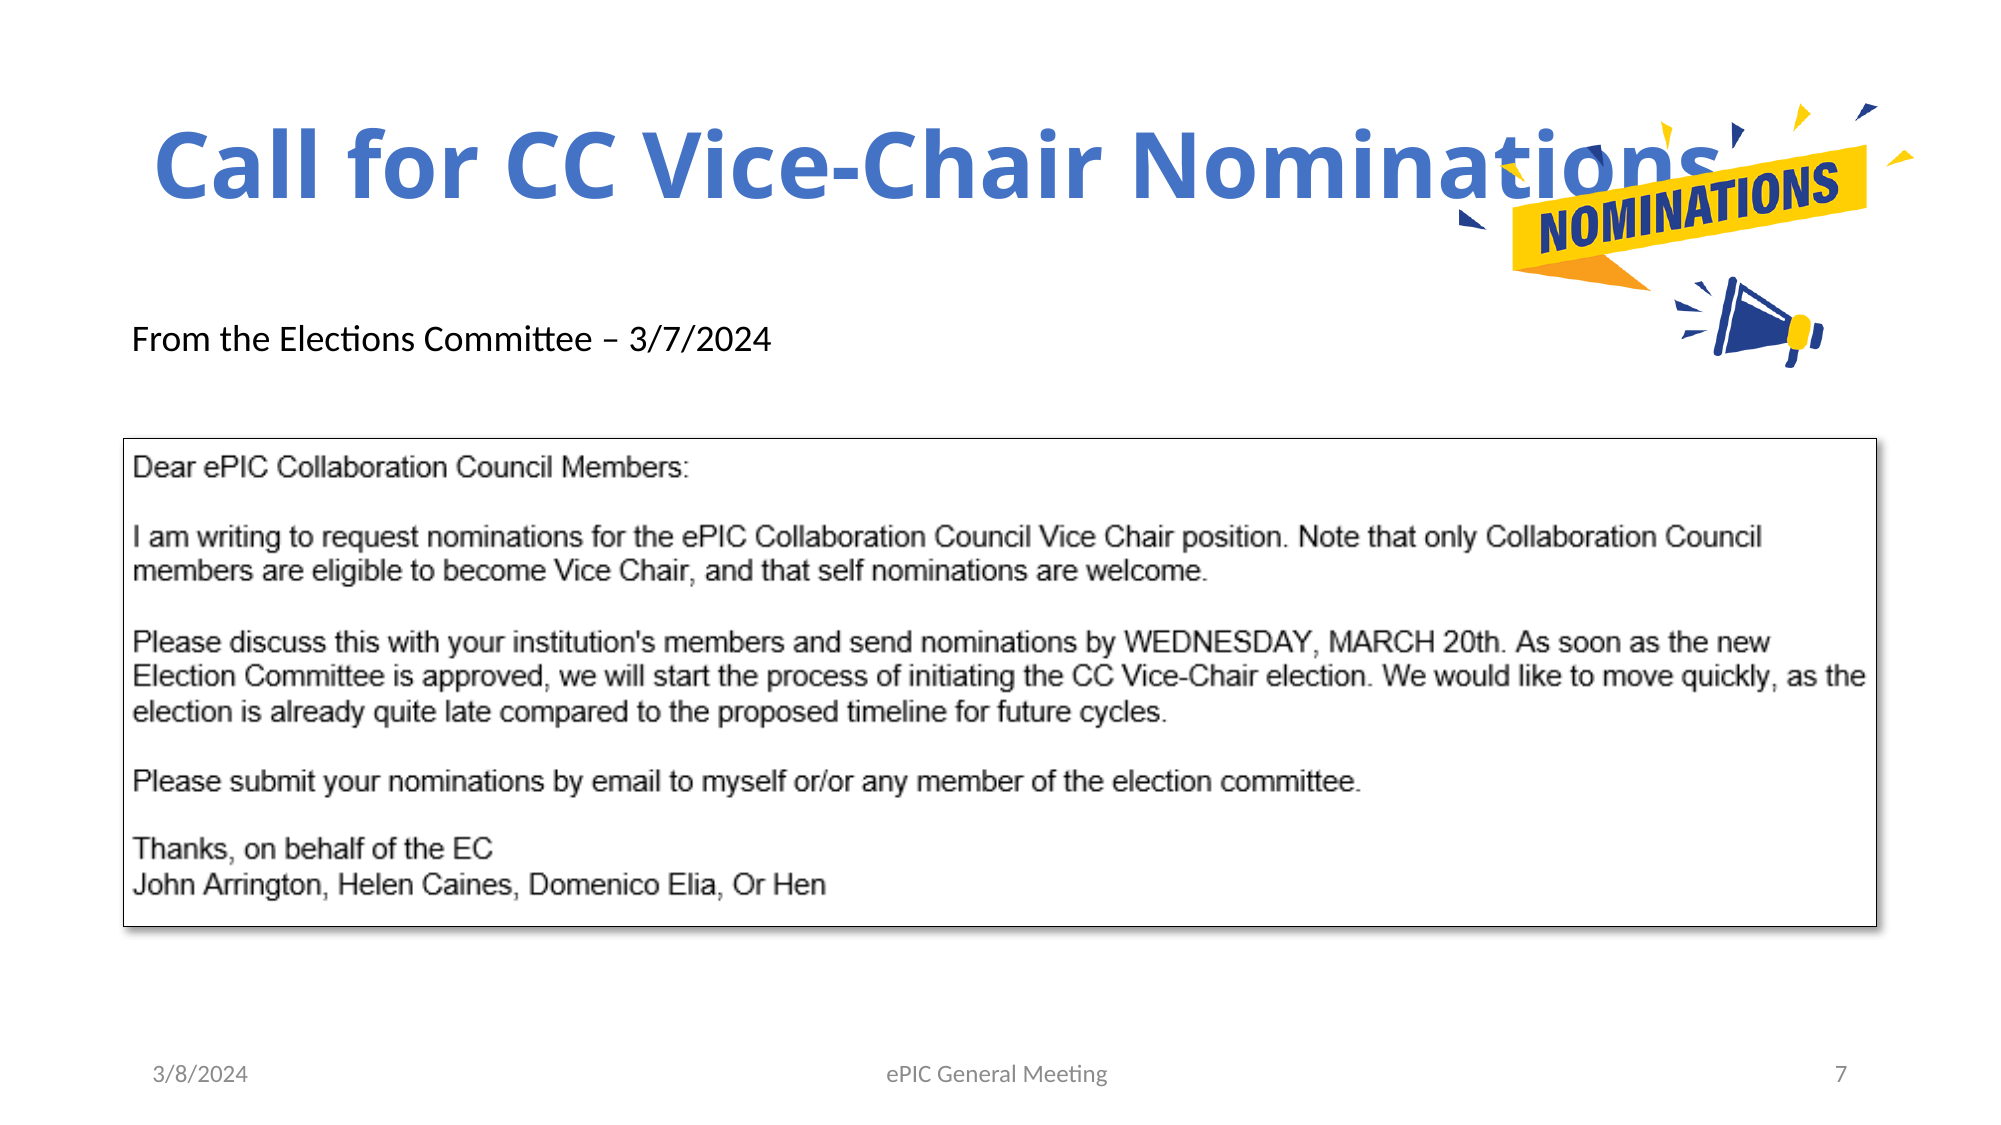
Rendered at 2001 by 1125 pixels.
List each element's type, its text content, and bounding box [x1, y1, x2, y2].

slide_number 7 [1412, 1042, 1863, 1103]
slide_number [137, 1042, 588, 1103]
text_box From the Elections Committee – 3/7/2024 [117, 306, 1110, 367]
picture [1459, 103, 1914, 368]
picture [123, 438, 1877, 927]
title Call for CC Vice-Chair Nominations [137, 59, 1863, 278]
footer ePIC General Meeting [662, 1042, 1338, 1103]
